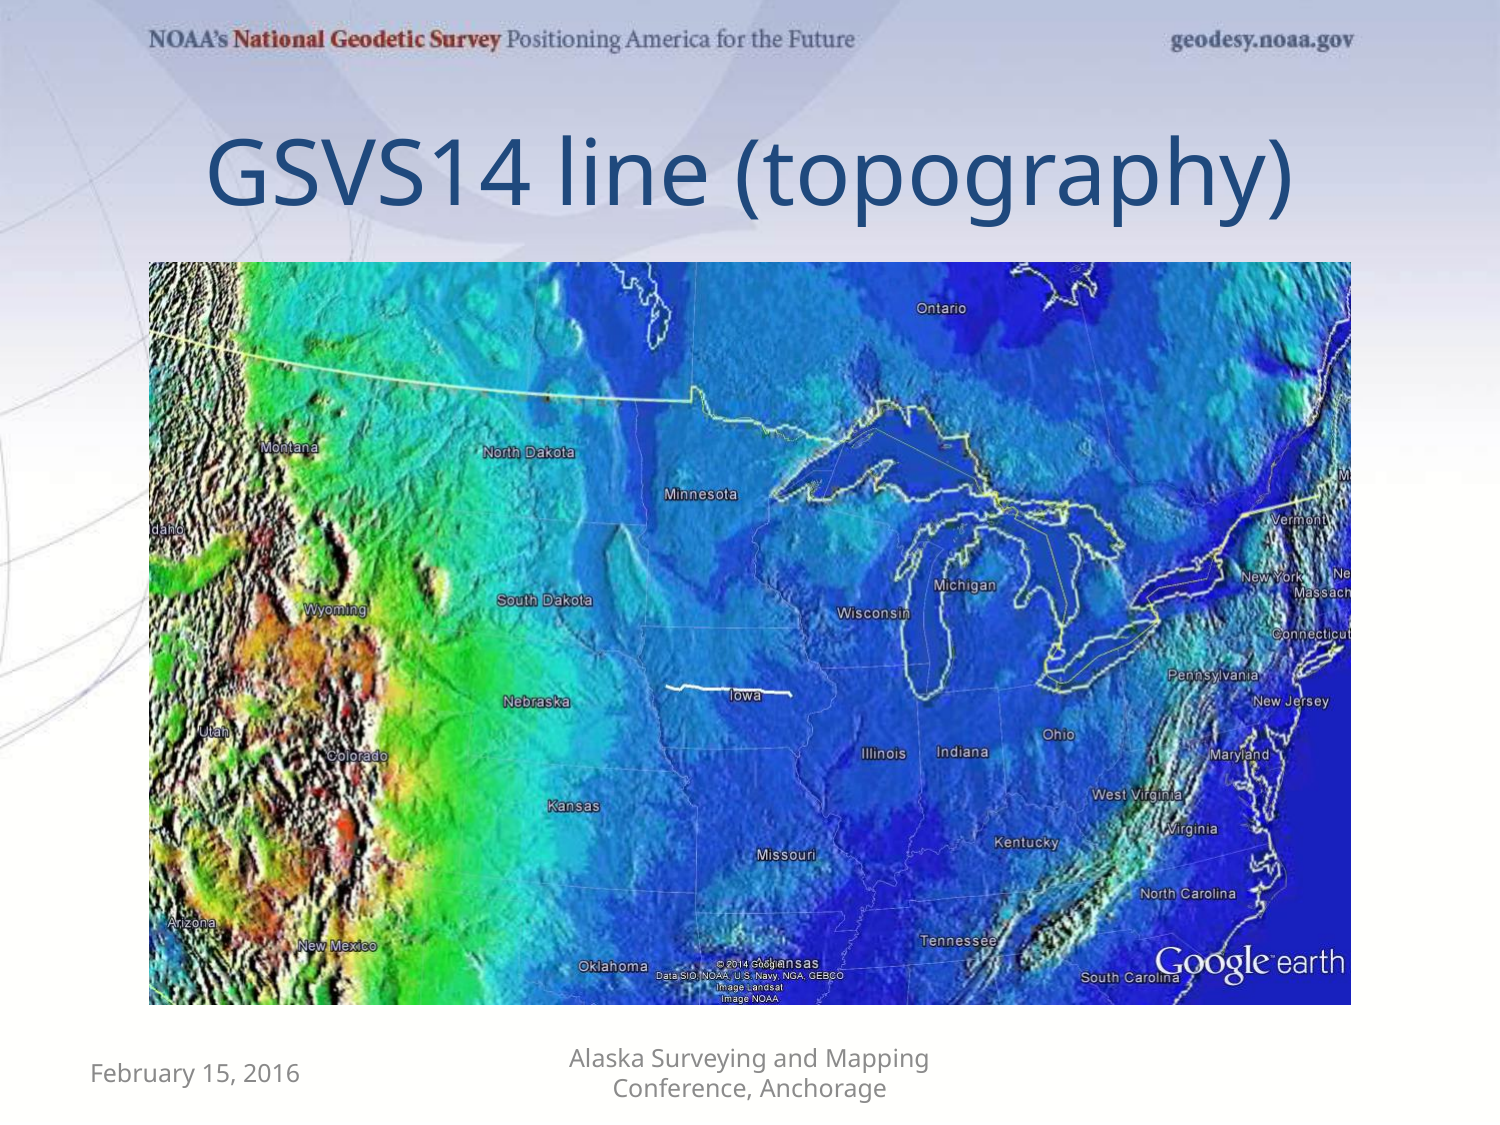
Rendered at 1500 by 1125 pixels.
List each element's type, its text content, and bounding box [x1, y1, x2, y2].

picture [0, 0, 1500, 1122]
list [149, 262, 1351, 1006]
footer Alaska Surveying and Mapping Conference, Anchorage [512, 1042, 988, 1103]
title GSVS14 line (topography) [75, 75, 1425, 263]
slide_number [75, 1042, 425, 1103]
